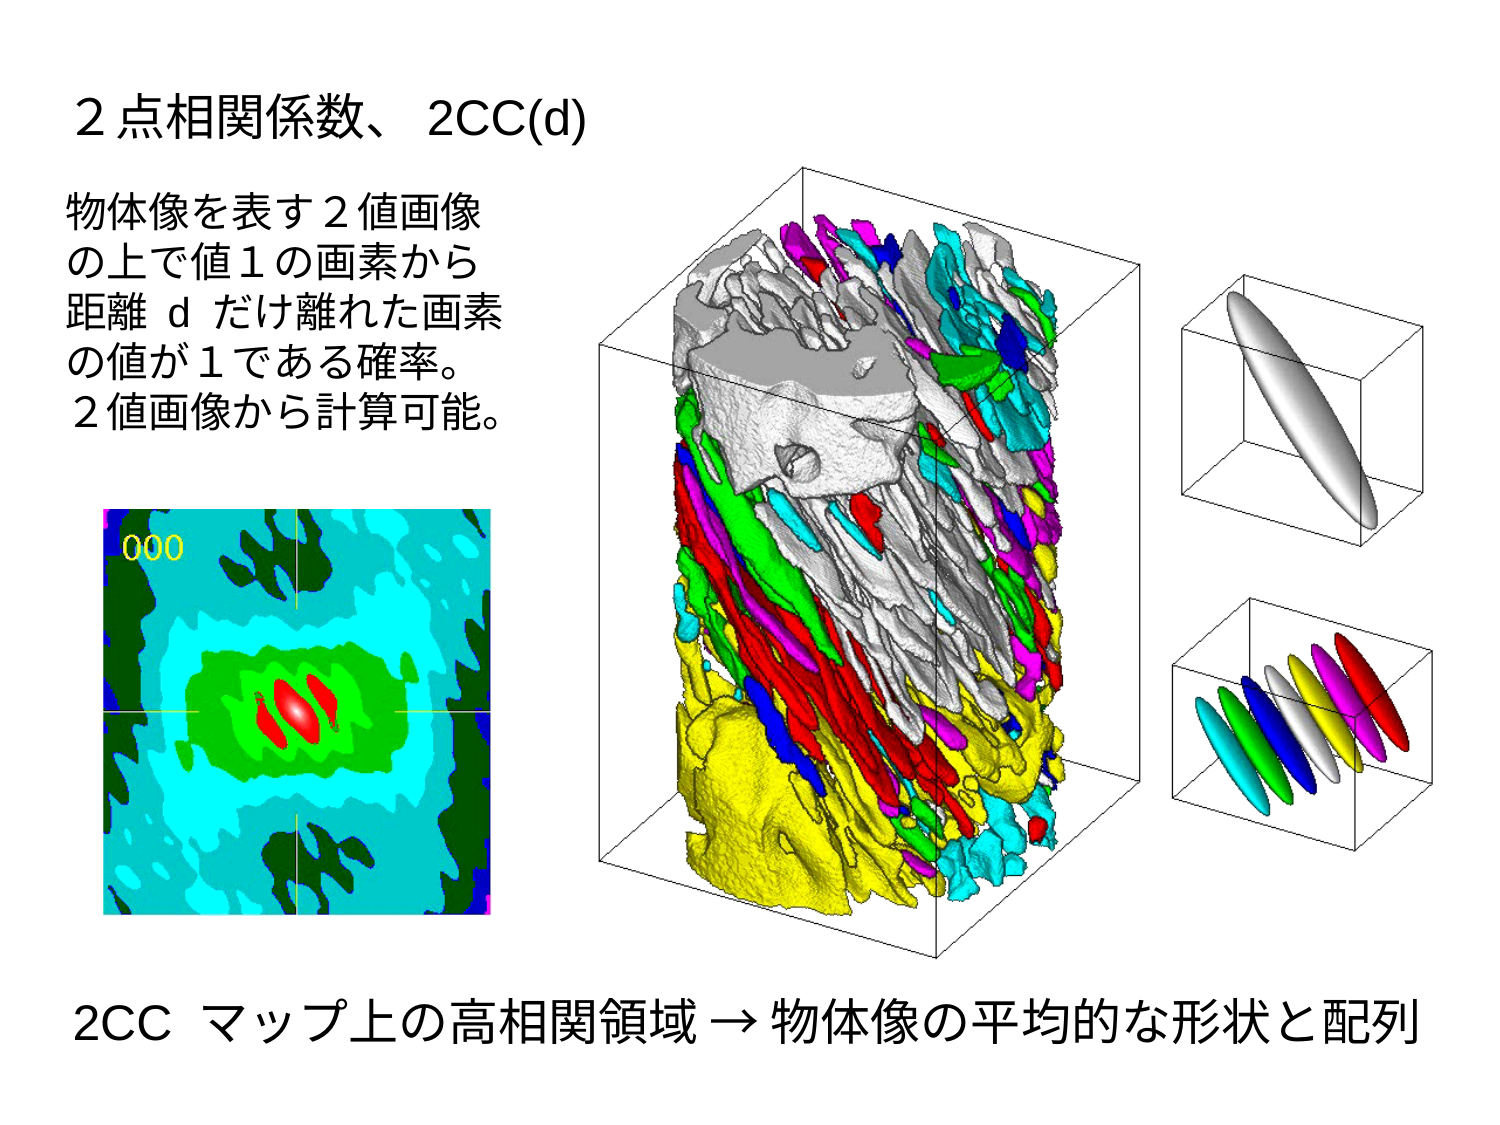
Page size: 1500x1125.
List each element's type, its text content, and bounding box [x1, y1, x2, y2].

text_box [579, 162, 1443, 965]
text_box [100, 508, 495, 918]
text_box ２点相関係数、2CC(d) 物体像を表す２値画像 の上で値１の画素から 距離 d だけ離れた画素 の値が１である確率。 ２値画像から計算可能。 [50, 78, 603, 443]
text_box 2CC マップ上の高相関領域 → 物体像の平均的な形状と配列 [57, 982, 1436, 1058]
